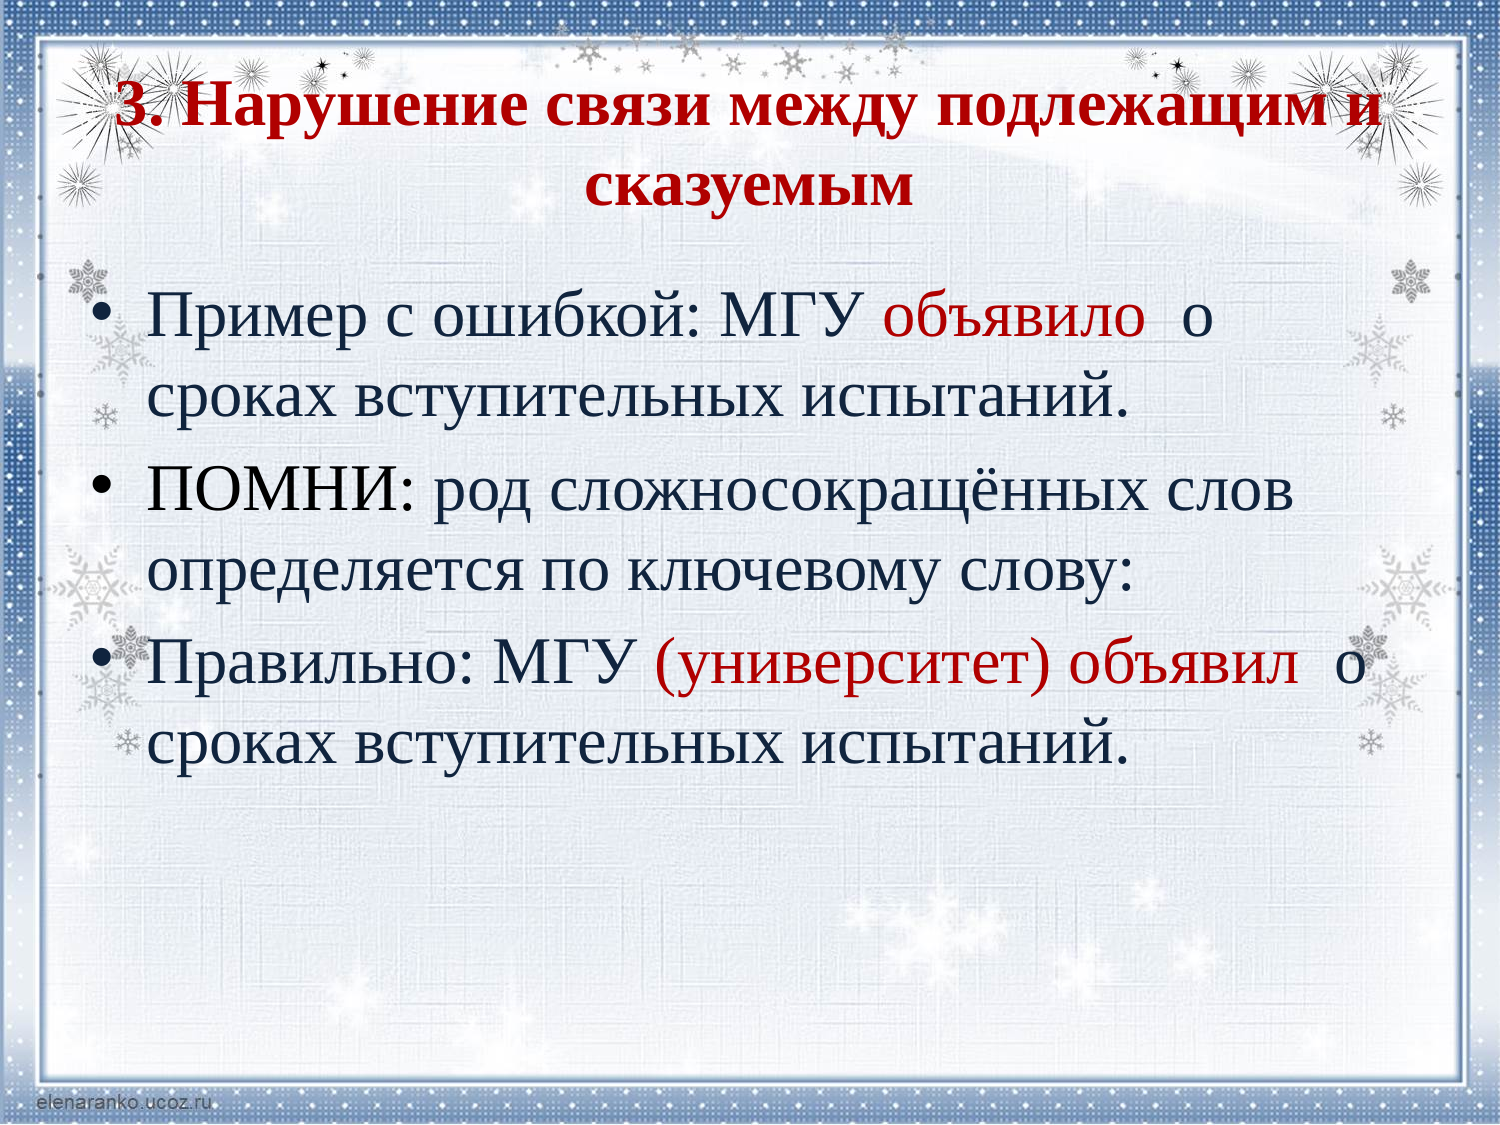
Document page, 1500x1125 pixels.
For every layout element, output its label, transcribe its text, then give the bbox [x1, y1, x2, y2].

picture [0, 0, 1500, 1125]
list Пример с ошибкой: МГУ объявило о сроках вступительных испытаний. ПОМНИ: род сложносокращённых слов определяется по ключевому слову: Правильно: МГУ (университет) объявил о сроках вступительных испытаний. [75, 262, 1425, 1005]
title 3. Нарушение связи между подлежащим и сказуемым [75, 45, 1425, 233]
